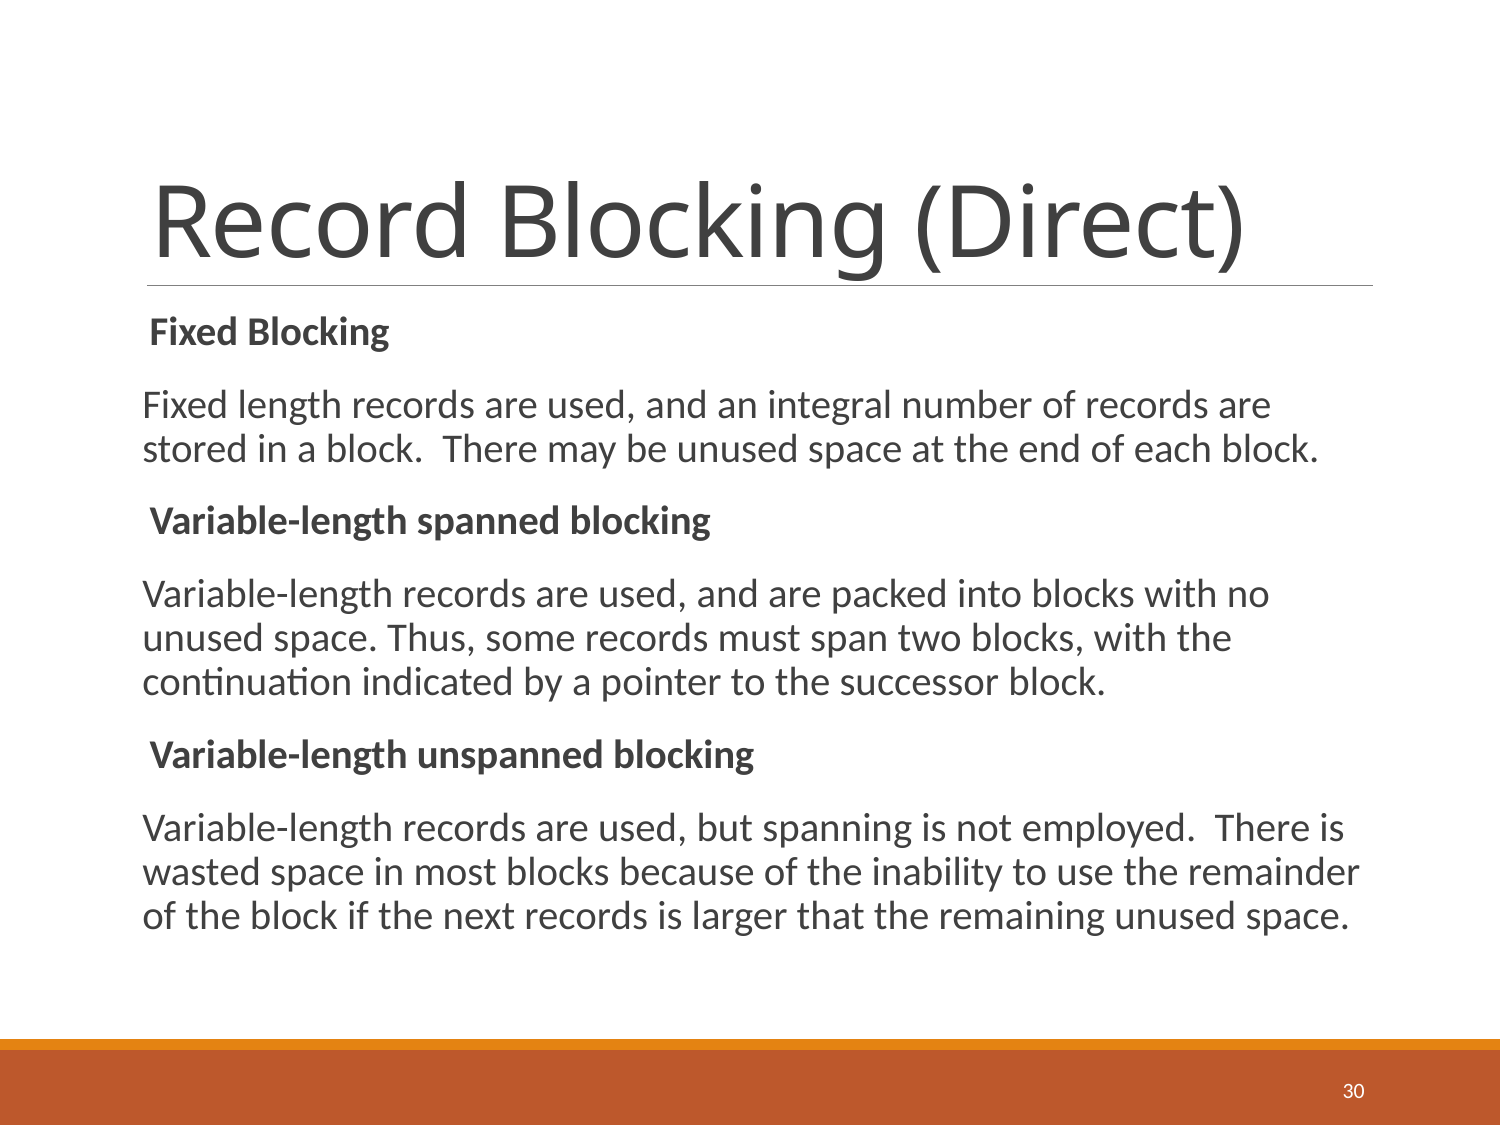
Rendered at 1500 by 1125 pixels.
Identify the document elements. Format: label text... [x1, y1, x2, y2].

slide_number 30 [1218, 1059, 1380, 1120]
list Fixed Blocking Fixed length records are used, and an integral number of records are stored in a block. There may be unused space at the end of each block. Variable-length spanned blocking Variable-length records are used, and are packed into blocks with no unused space. Thus, some records must span two blocks, with the continuation indicated by a pointer to the successor block. Variable-length unspanned blocking Variable-length records are used, but spanning is not employed. There is wasted space in most blocks because of the inability to use the remainder of the block if the next records is larger that the remaining unused space. [135, 302, 1373, 963]
title Record Blocking (Direct) [135, 47, 1373, 285]
